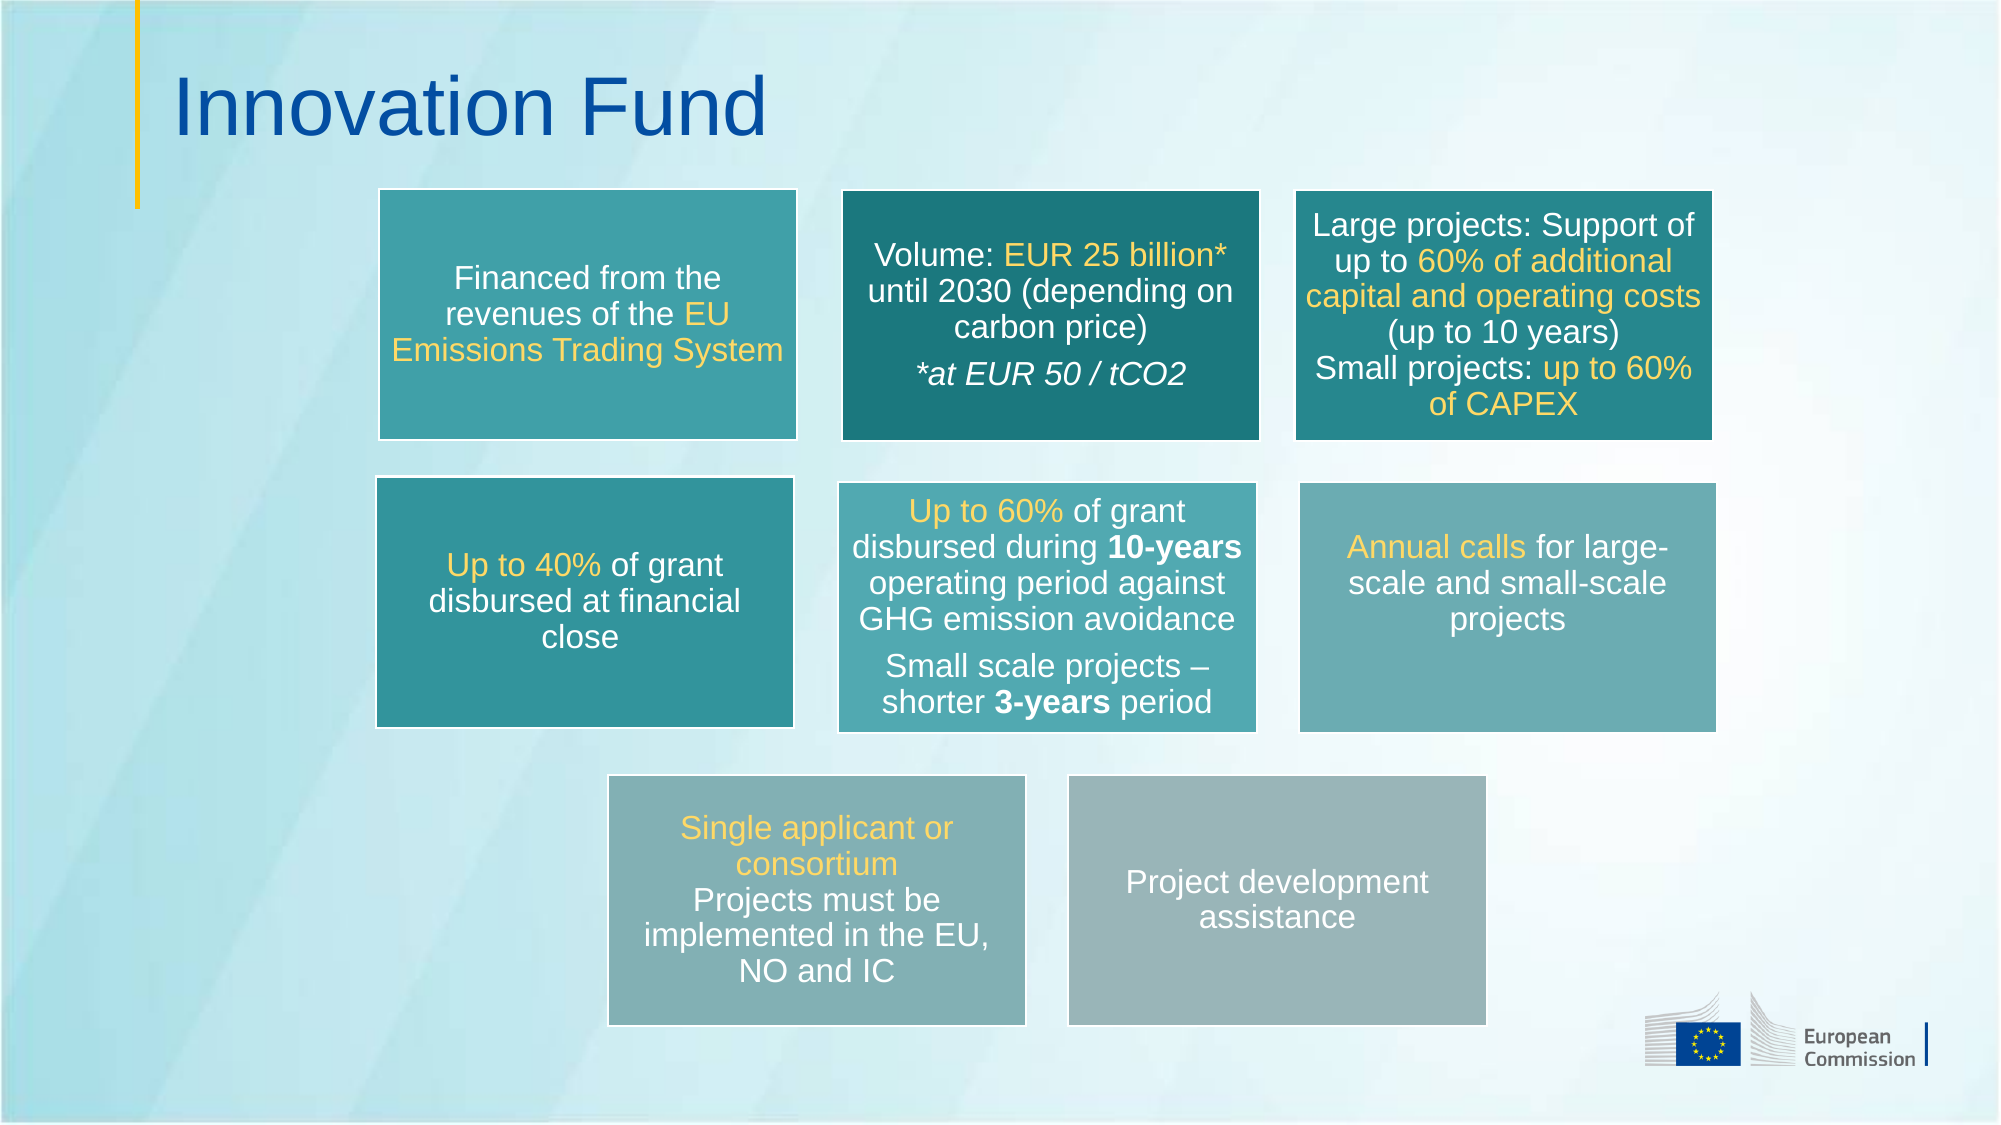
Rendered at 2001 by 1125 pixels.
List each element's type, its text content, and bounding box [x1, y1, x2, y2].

picture [0, 0, 2001, 1125]
title Innovation Fund [157, 24, 1883, 153]
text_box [344, 187, 1751, 1027]
